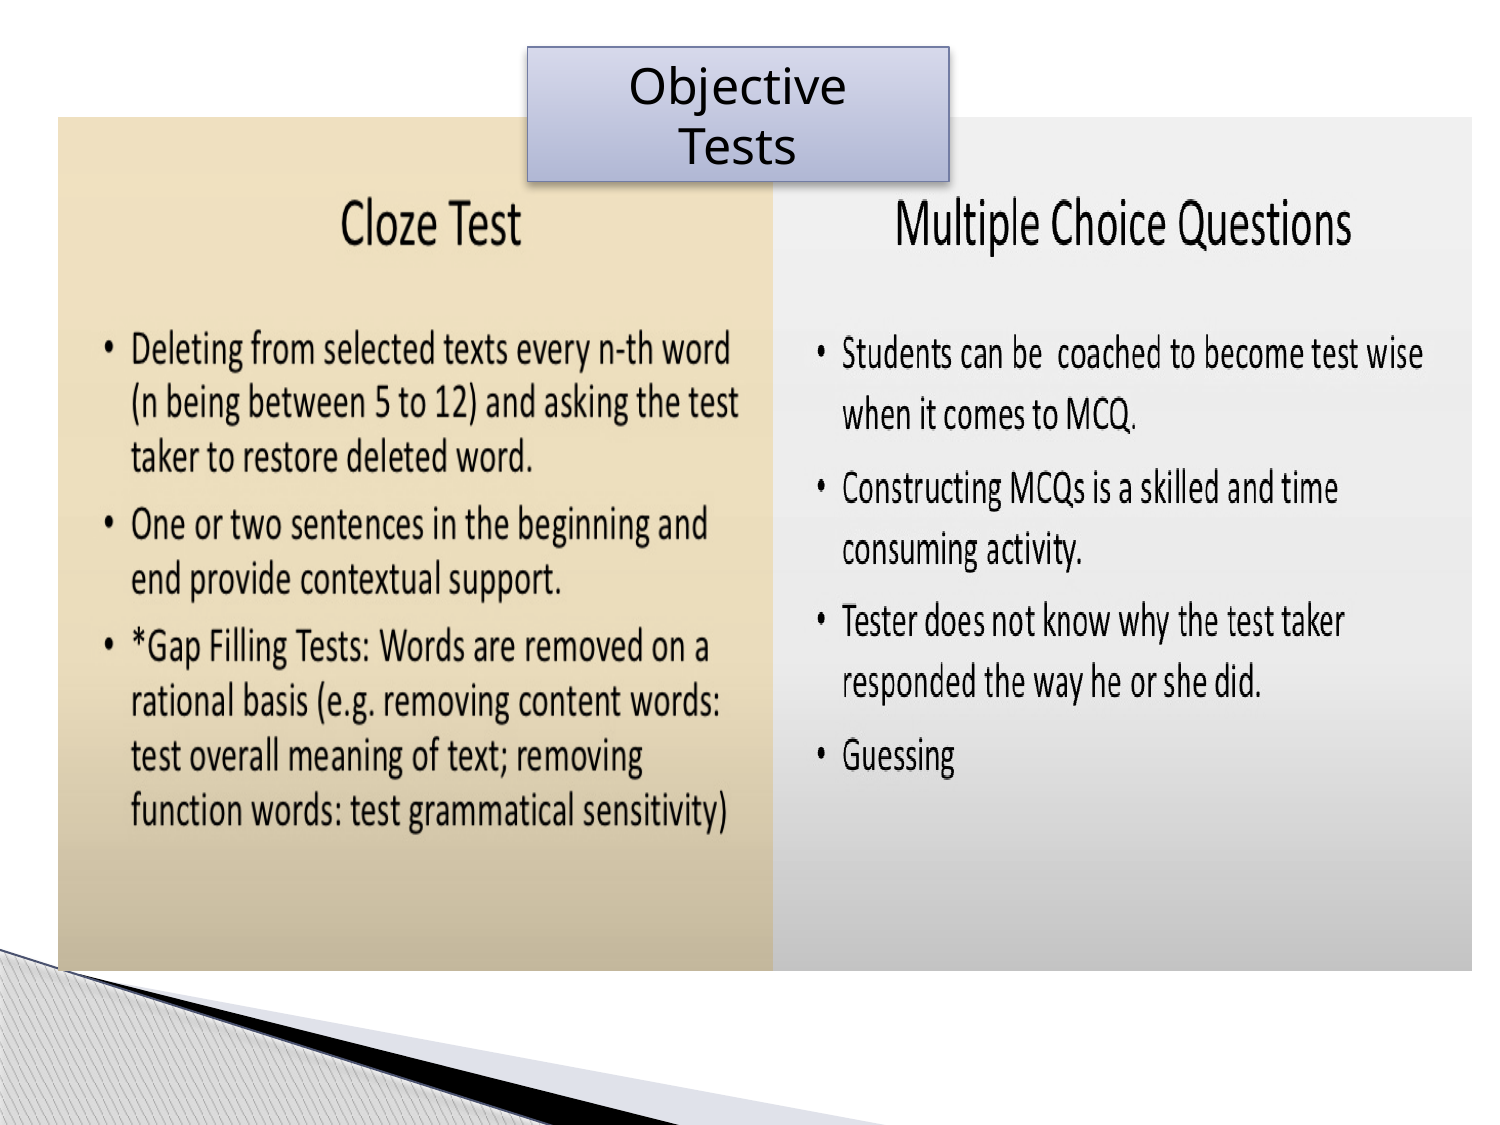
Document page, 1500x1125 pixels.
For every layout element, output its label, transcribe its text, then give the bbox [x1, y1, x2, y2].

picture [58, 116, 1472, 971]
text_box Objective Tests [527, 46, 950, 116]
